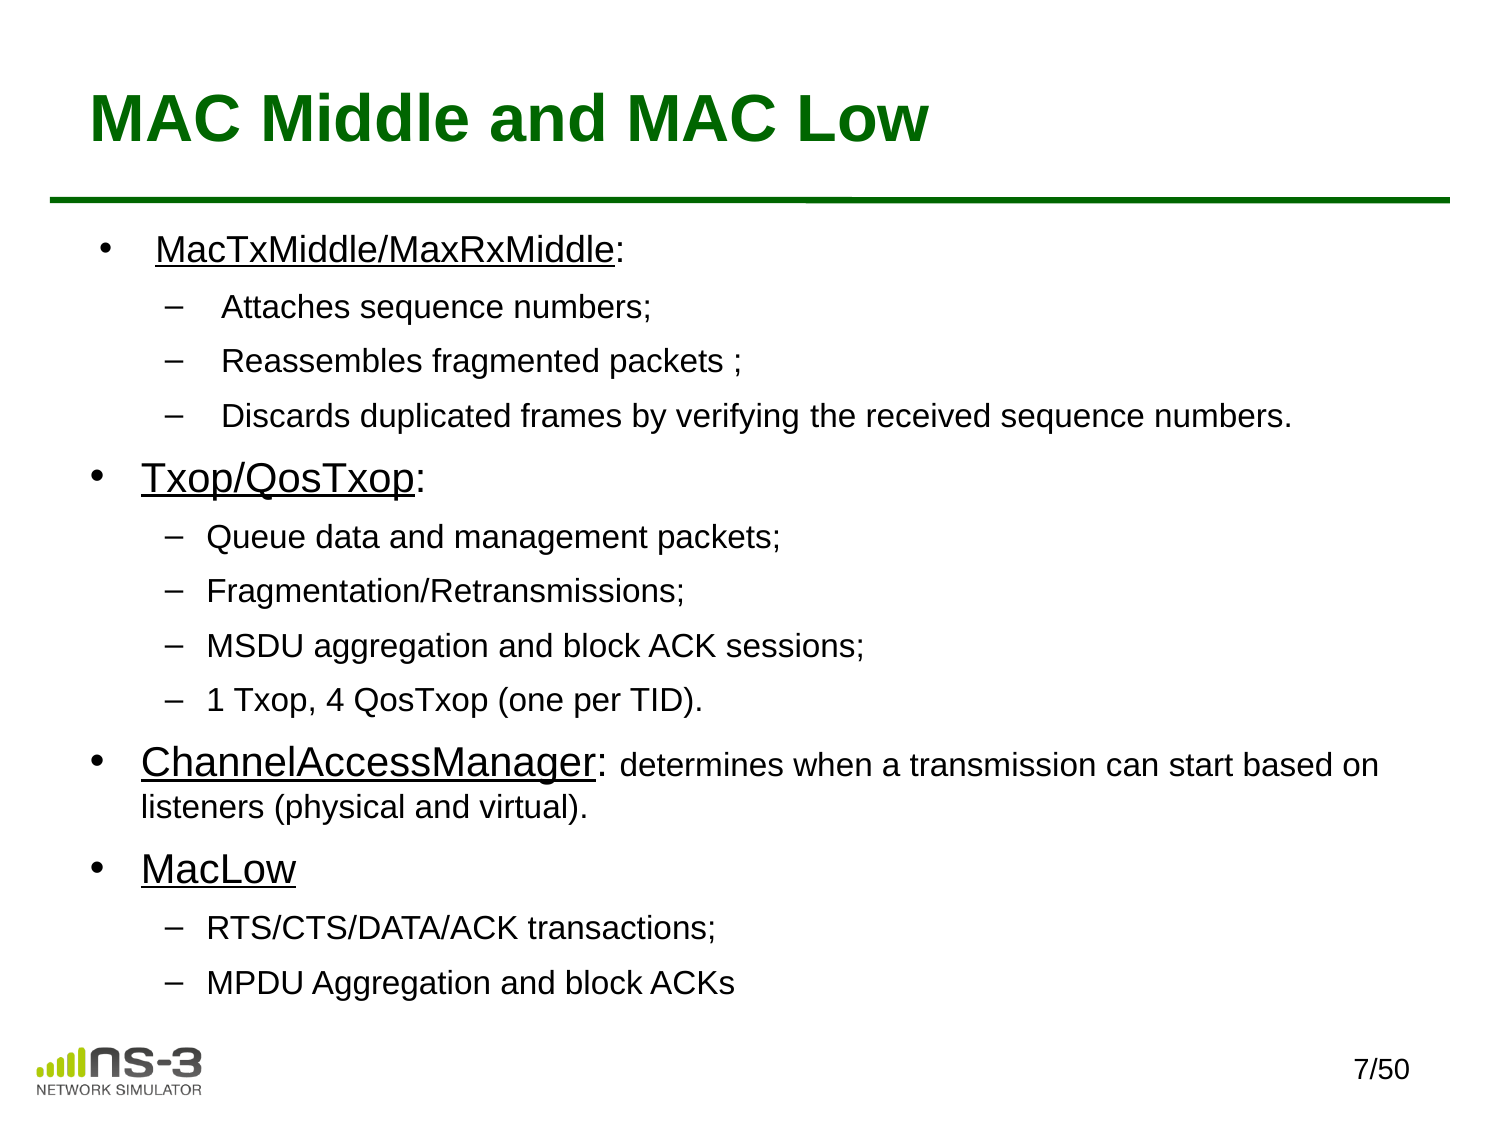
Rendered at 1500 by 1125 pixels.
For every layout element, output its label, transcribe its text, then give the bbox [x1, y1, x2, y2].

list MacTxMiddle/MaxRxMiddle: Attaches sequence numbers; Reassembles fragmented packets ; Discards duplicated frames by verifying the received sequence numbers. Txop/QosTxop: Queue data and management packets; Fragmentation/Retransmissions; MSDU aggregation and block ACK sessions; 1 Txop, 4 QosTxop (one per TID). ChannelAccessManager: determines when a transmission can start based on listeners (physical and virtual). MacLow RTS/CTS/DATA/ACK transactions; MPDU Aggregation and block ACKs [74, 217, 1421, 1017]
text_box 7/50 [1074, 1042, 1425, 1103]
title MAC Middle and MAC Low [74, 44, 1421, 186]
picture [24, 1017, 213, 1125]
